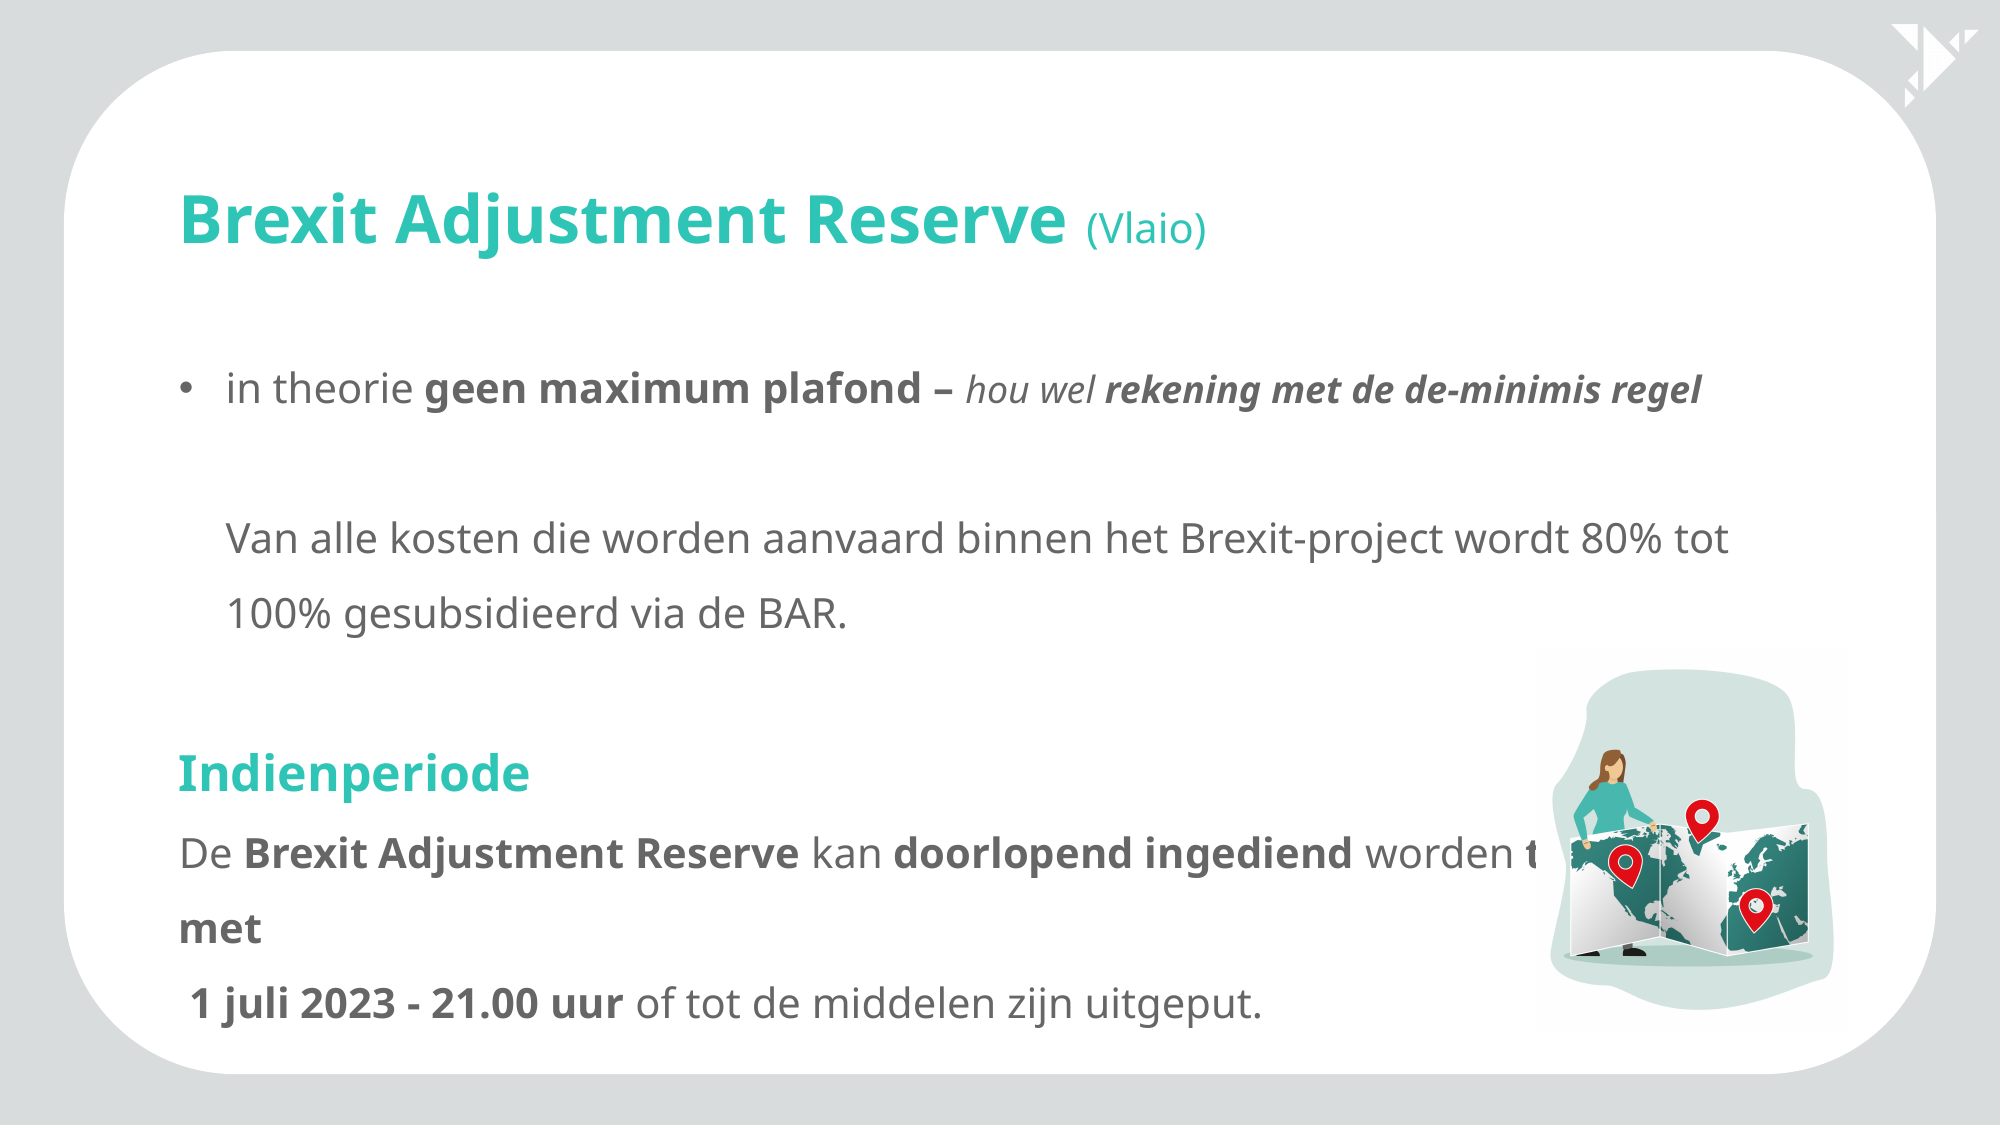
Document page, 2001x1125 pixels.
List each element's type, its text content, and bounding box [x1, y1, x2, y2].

text_box Brexit Adjustment Reserve (Vlaio) in theorie geen maximum plafond – hou wel rekening met de de-minimis regel Van alle kosten die worden aanvaard binnen het Brexit-project wordt 80% tot 100% gesubsidieerd via de BAR. Indienperiode De Brexit Adjustment Reserve kan doorlopend ingediend worden tot en met 1 juli 2023 - 21.00 uur of tot de middelen zijn uitgeput. [164, 169, 1749, 1125]
picture [1890, 24, 1979, 108]
picture [1535, 648, 1848, 1031]
text_box [63, 50, 1937, 1075]
